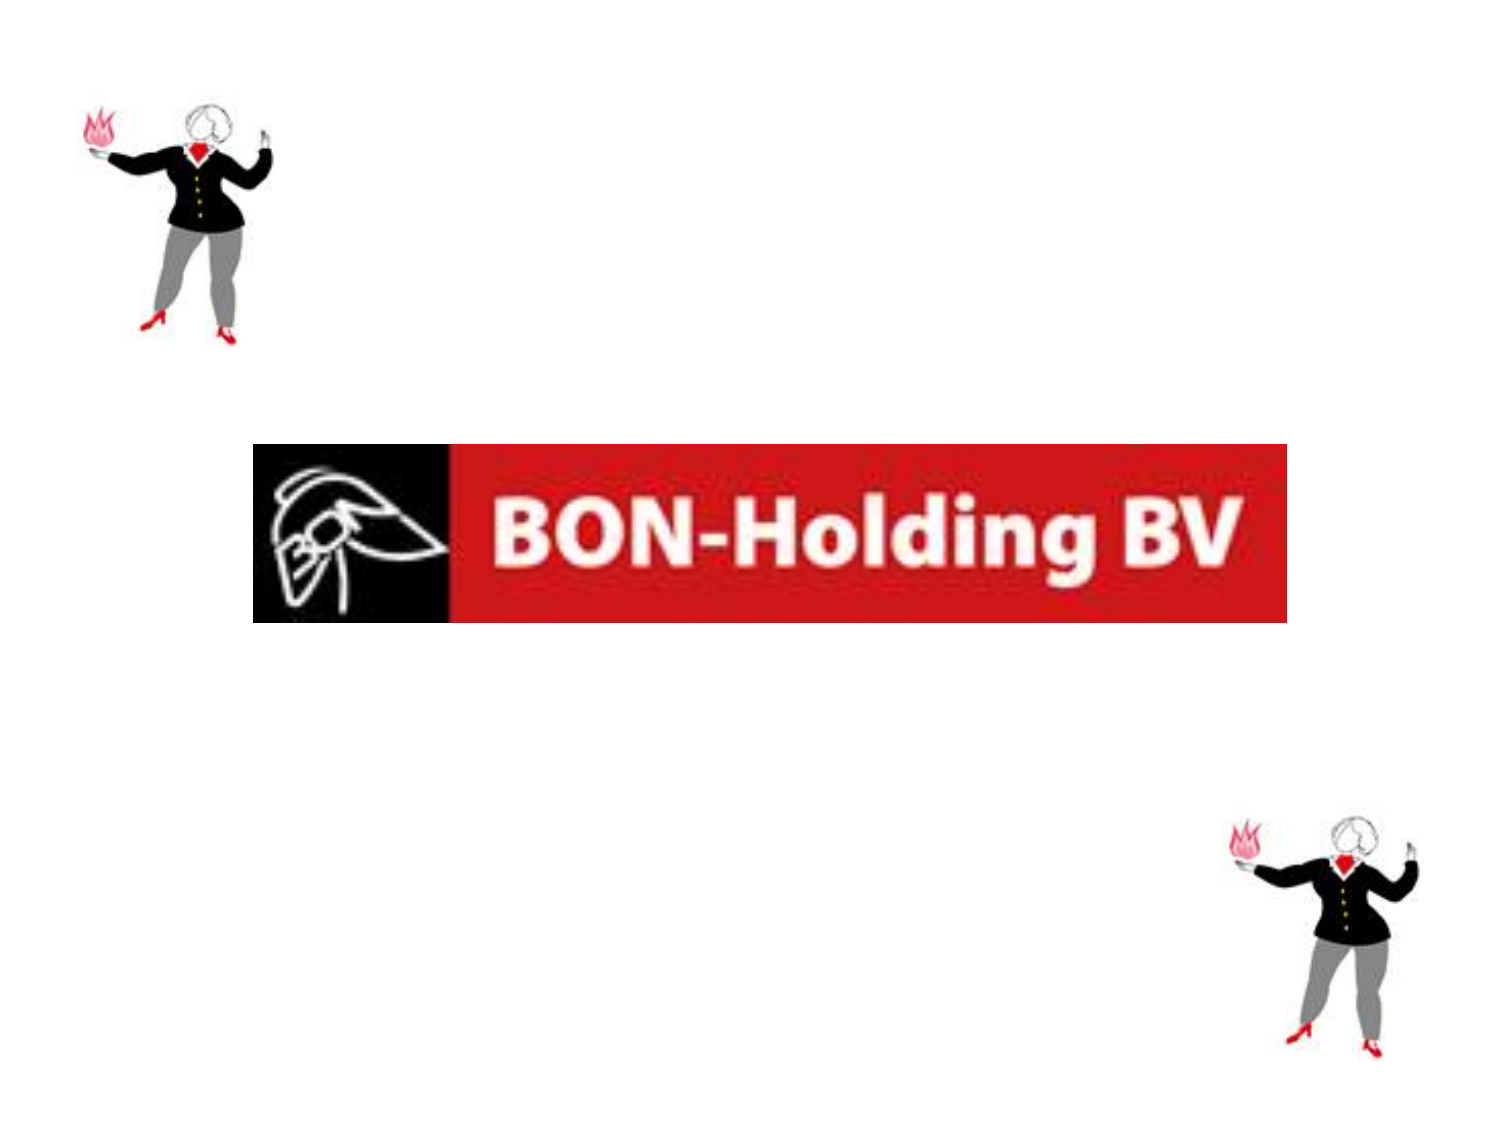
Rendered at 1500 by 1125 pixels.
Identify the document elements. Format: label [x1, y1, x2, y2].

picture [76, 77, 278, 349]
picture [1222, 790, 1424, 1061]
picture [253, 444, 1287, 624]
